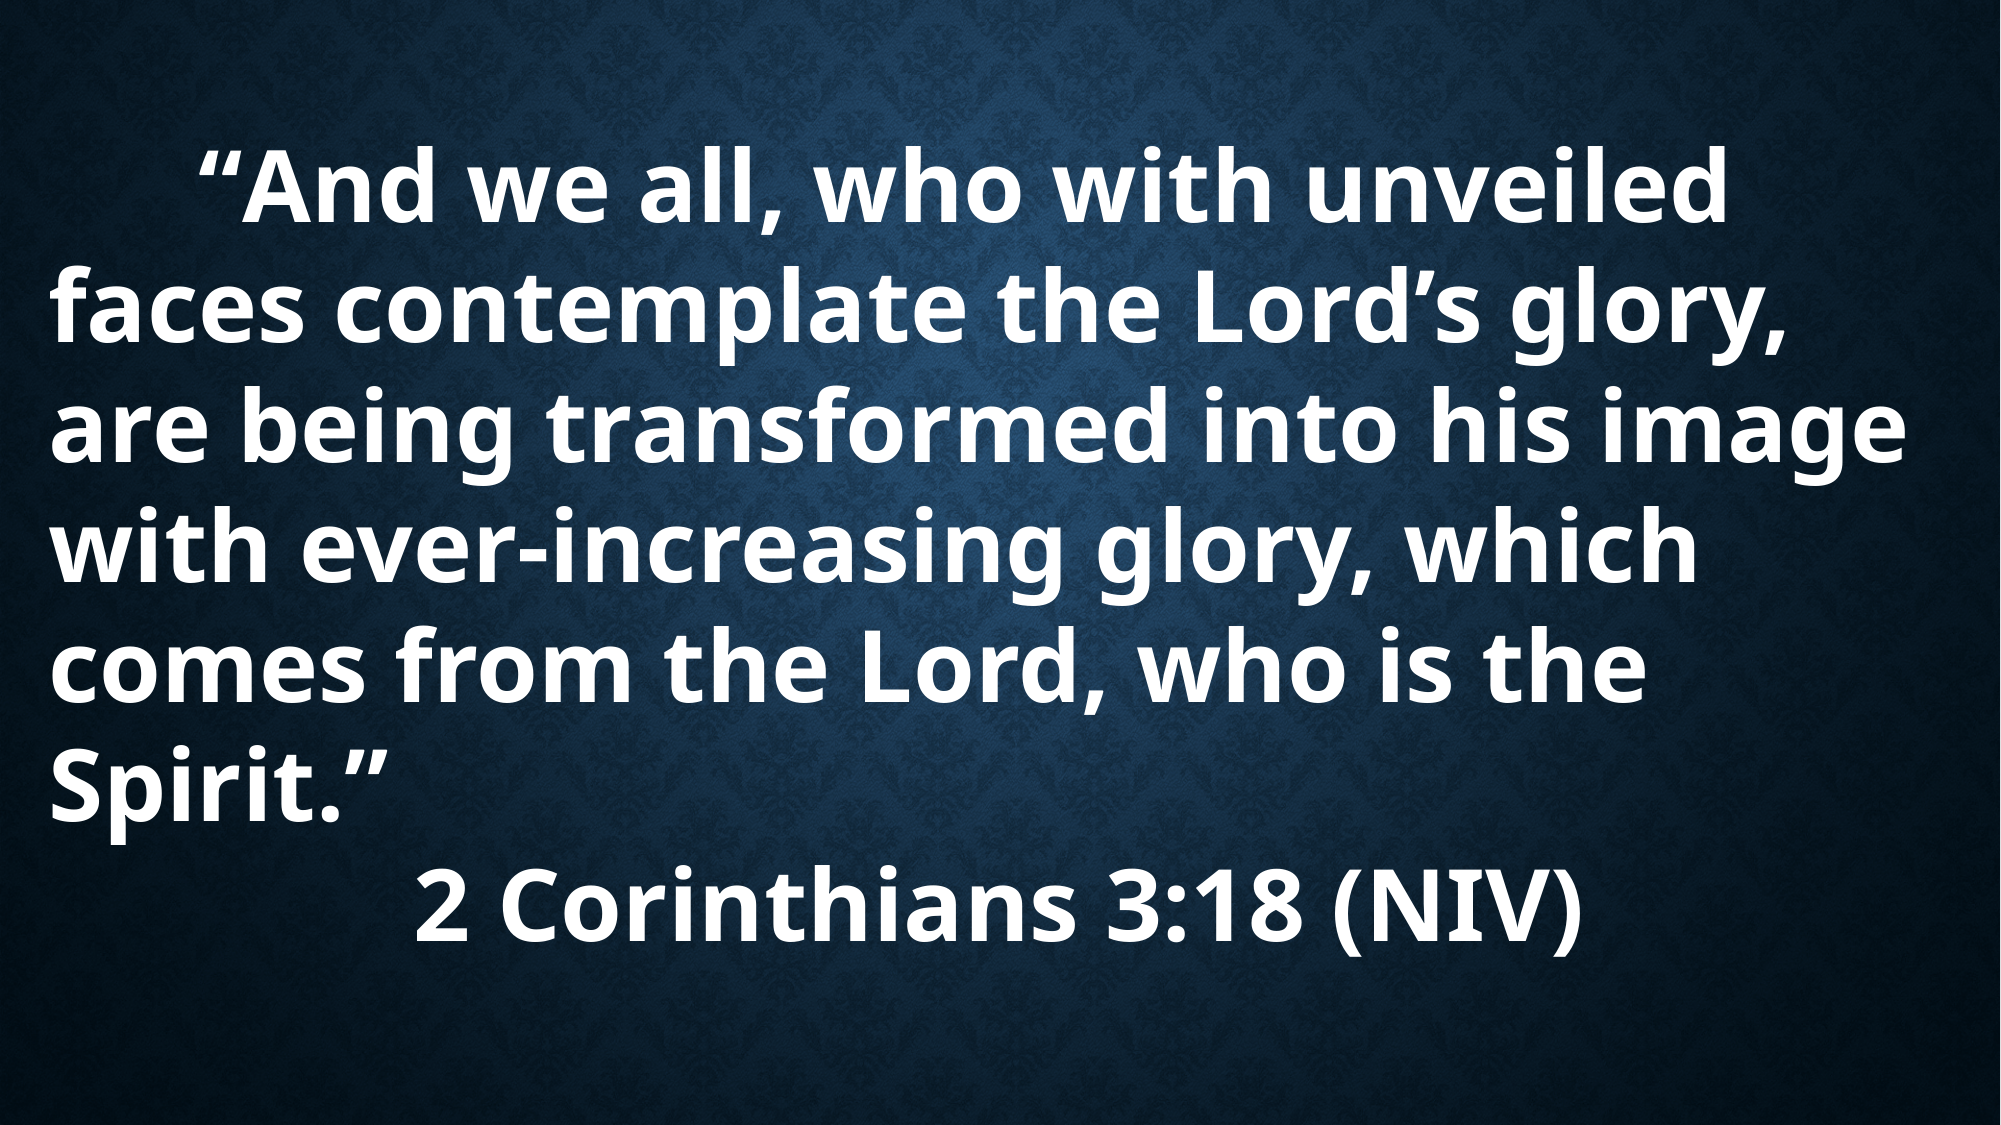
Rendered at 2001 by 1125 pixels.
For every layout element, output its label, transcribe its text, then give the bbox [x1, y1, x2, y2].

text_box “And we all, who with unveiled faces contemplate the Lord’s glory, are being transformed into his image with ever-increasing glory, which comes from the Lord, who is the Spirit.” 2 Corinthians 3:18 (NIV) [33, 114, 1967, 970]
